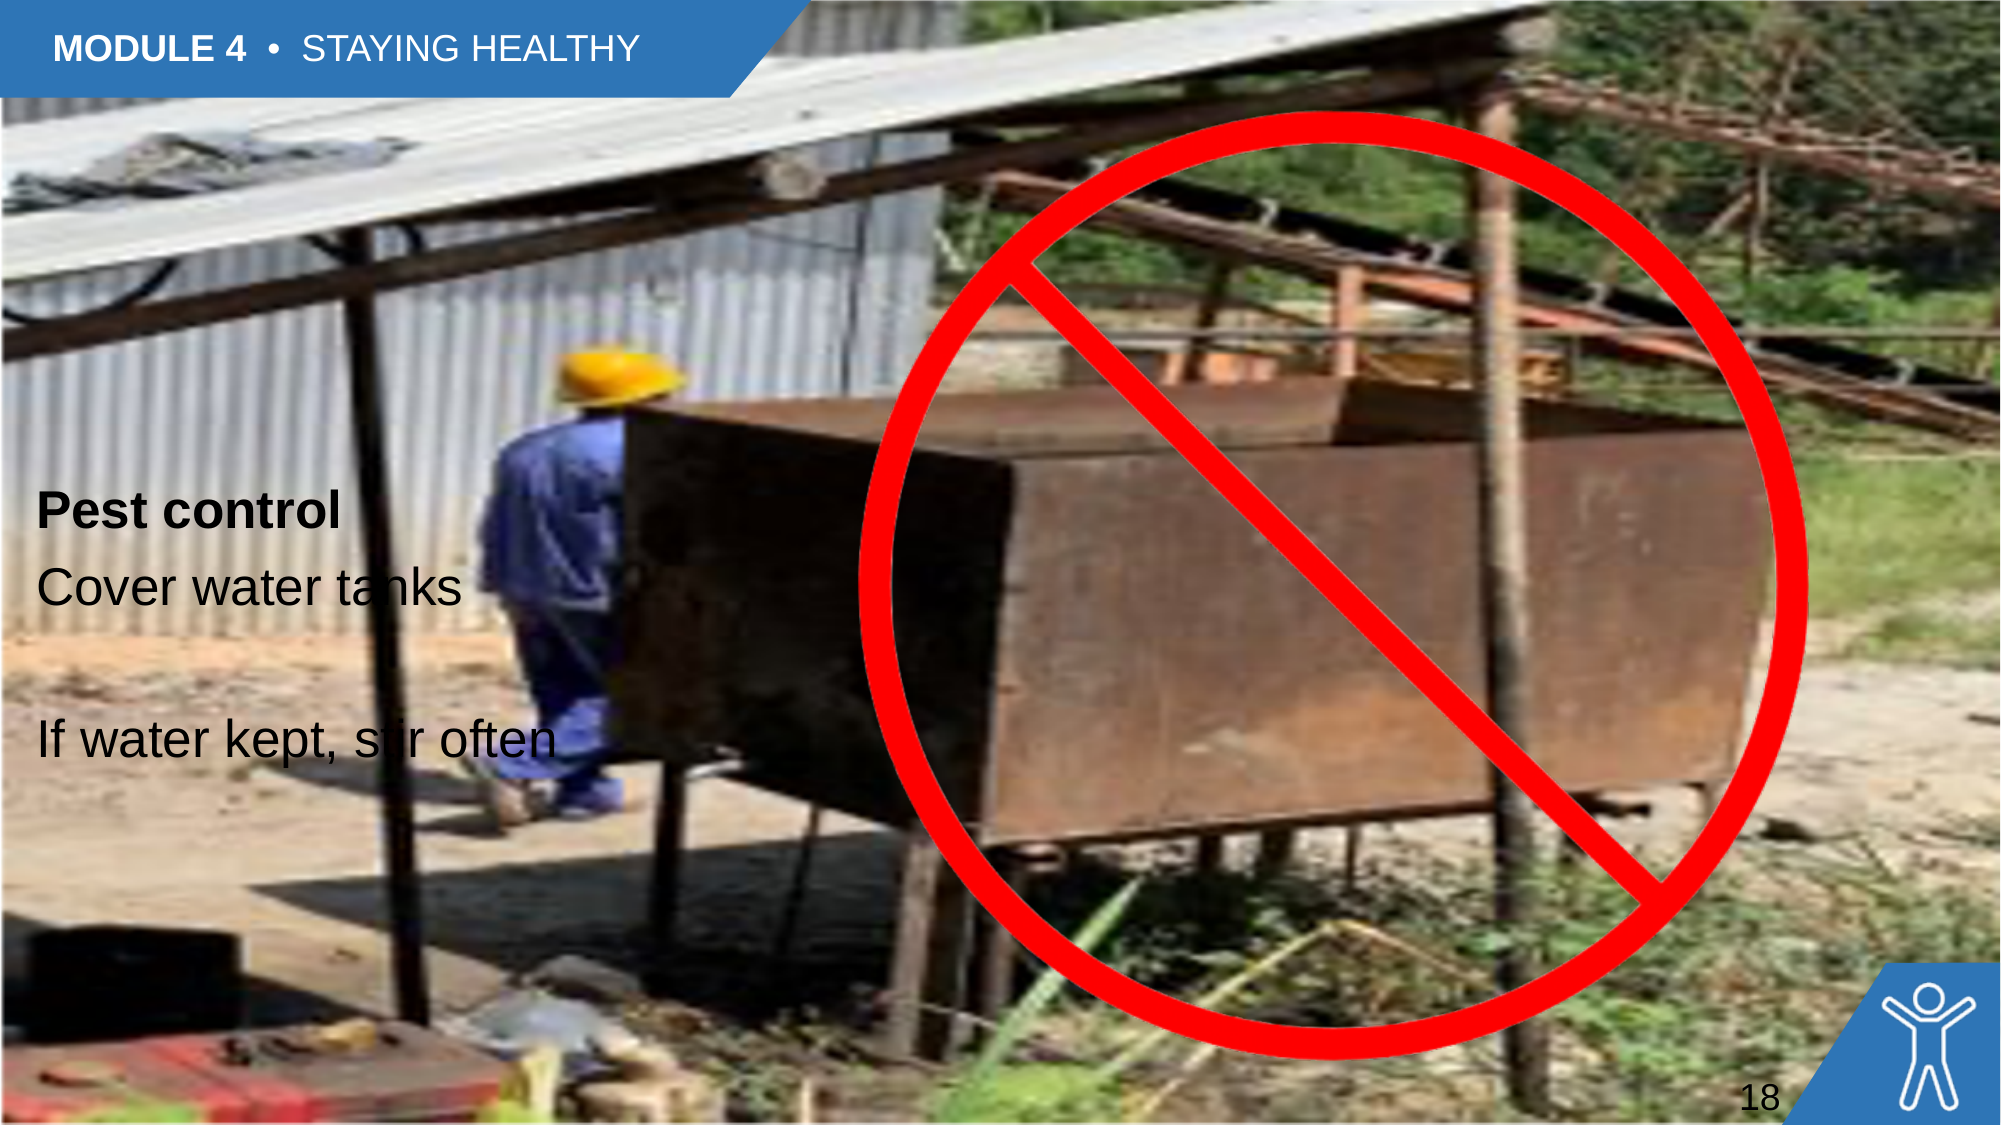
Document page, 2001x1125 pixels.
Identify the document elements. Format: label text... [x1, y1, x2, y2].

slide_number 18 [1706, 1075, 1796, 1125]
subtitle Pest control Cover water tanks If water kept, stir often [21, 475, 773, 837]
picture [0, 0, 2001, 1125]
